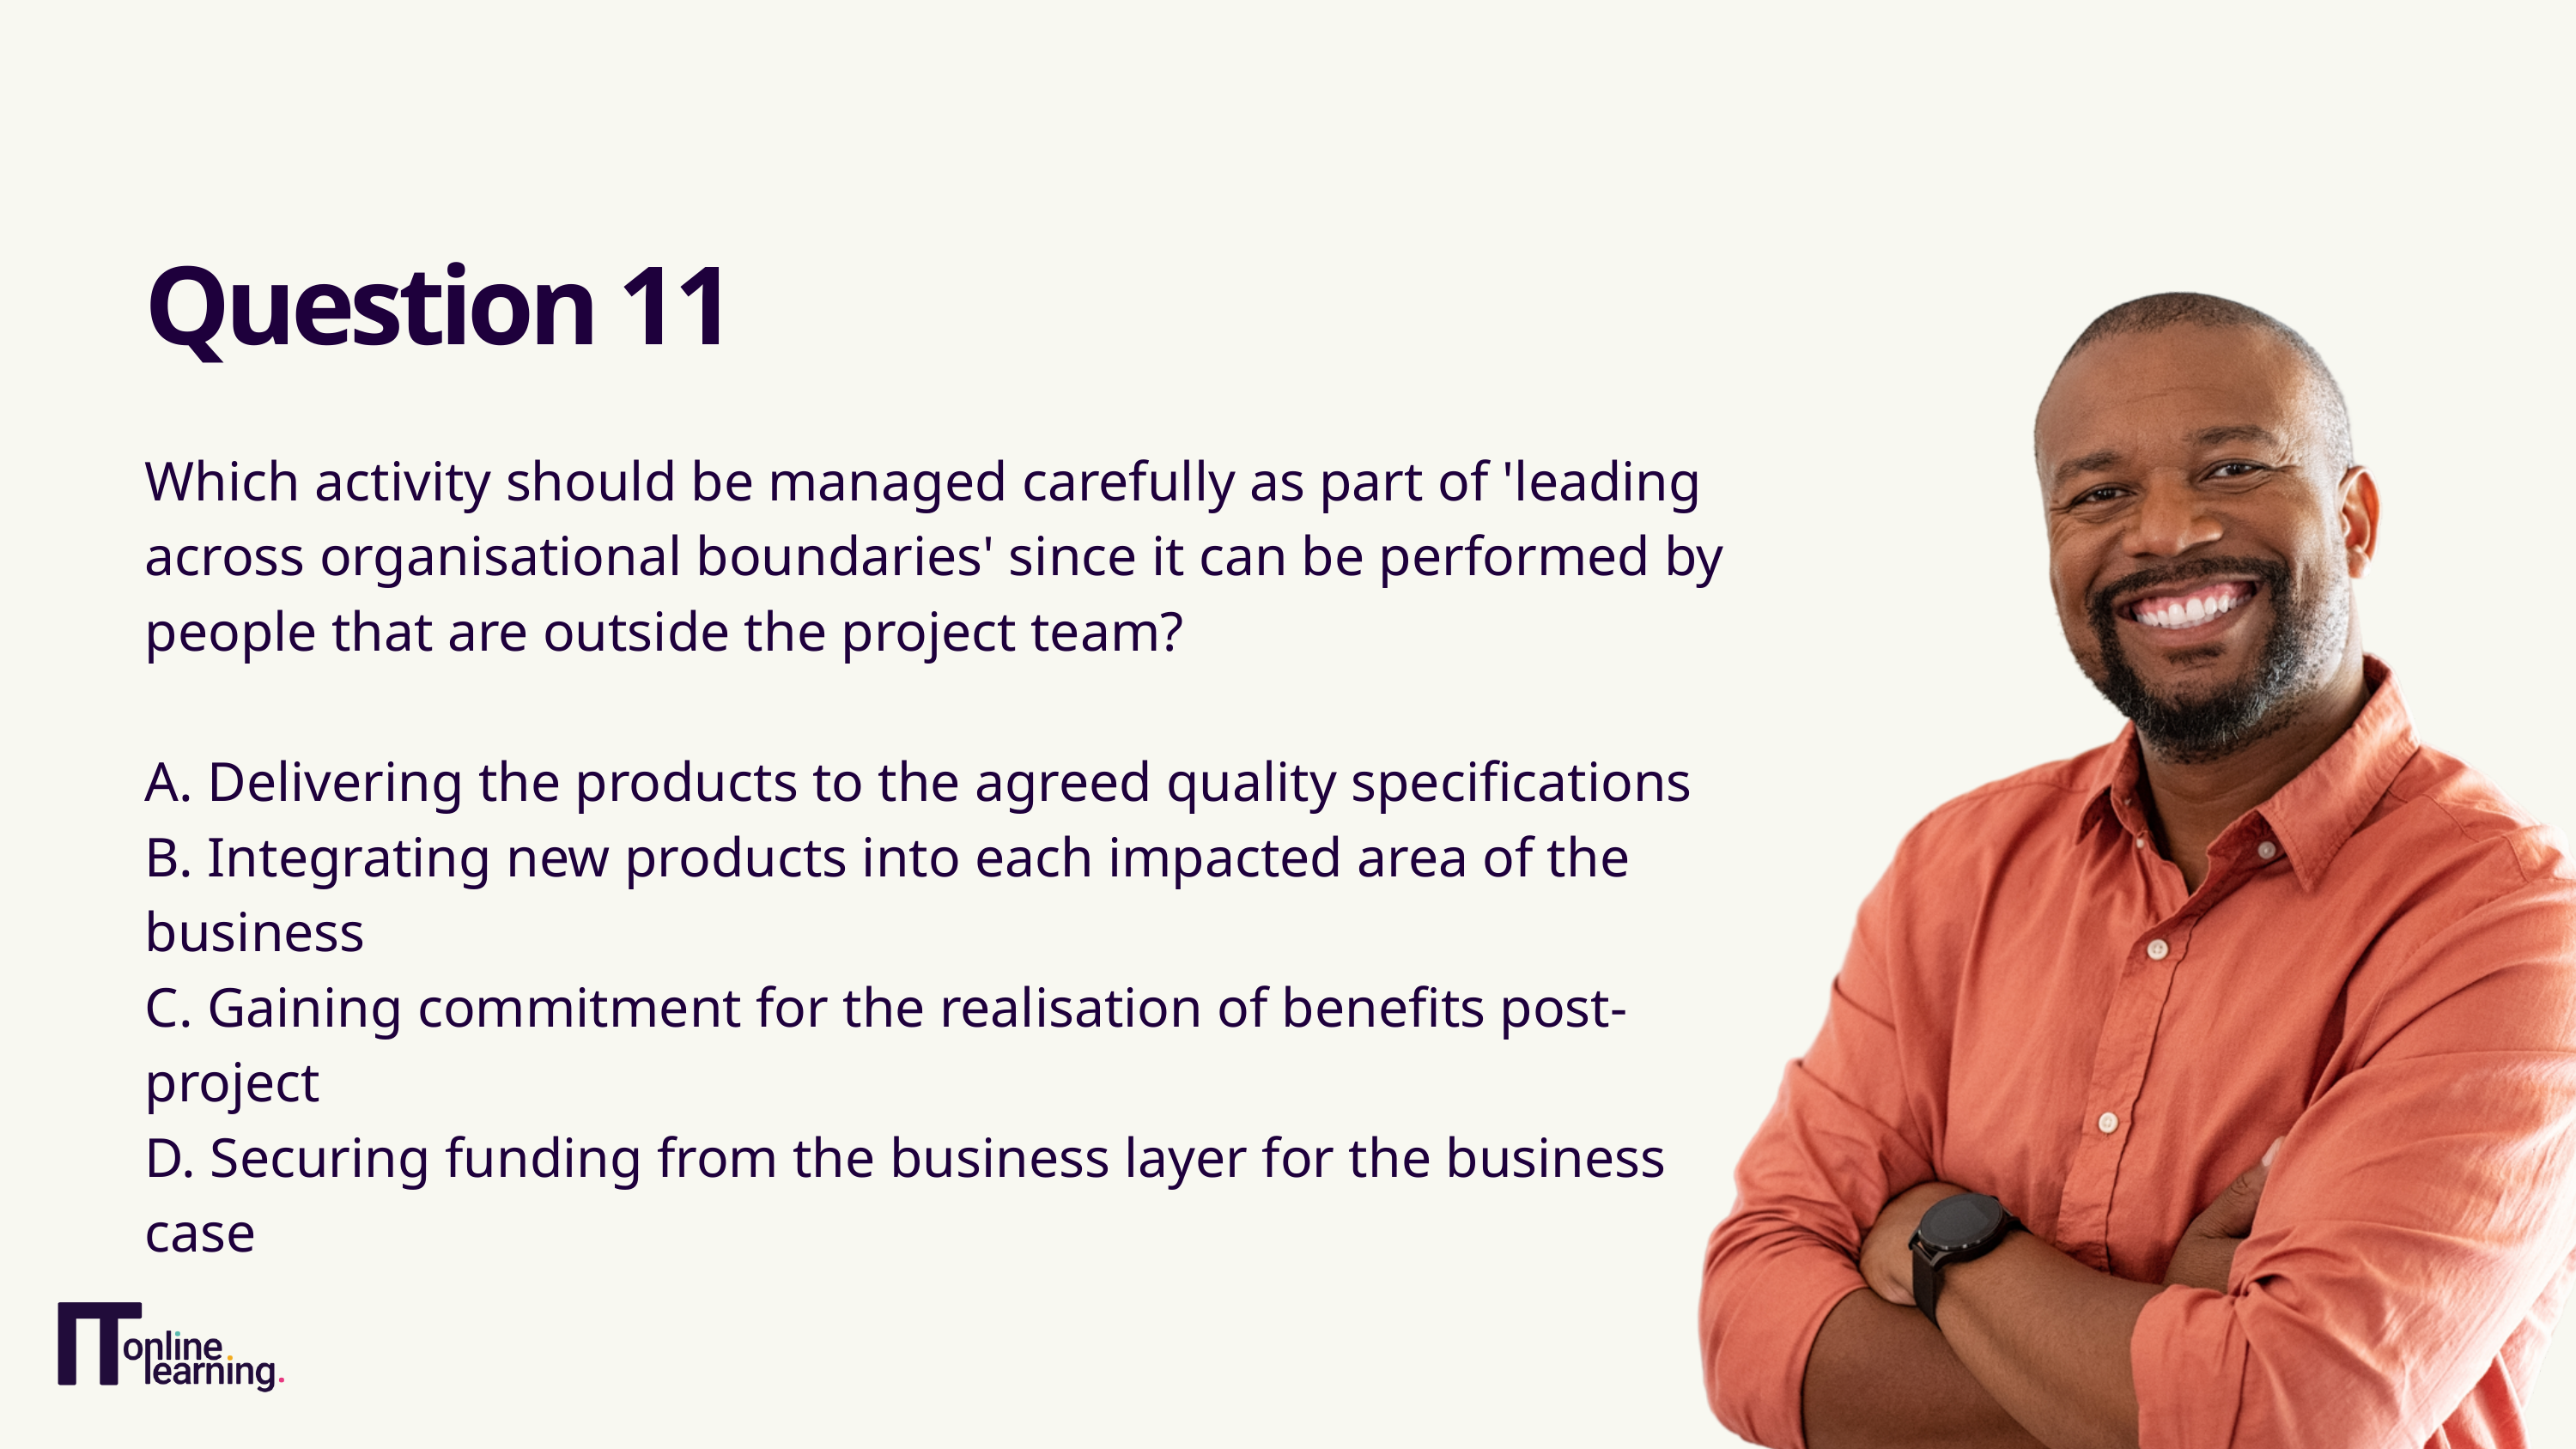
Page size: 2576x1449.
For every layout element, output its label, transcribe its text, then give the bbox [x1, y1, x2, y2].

text_box Which activity should be managed carefully as part of 'leading across organisational boundaries' since it can be performed by people that are outside the project team? A. Delivering the products to the agreed quality specifications B. Integrating new products into each impacted area of the business C. Gaining commitment for the realisation of benefits post-project D. Securing funding from the business layer for the business case [144, 435, 1728, 1264]
text_box [751, 80, 2576, 1449]
text_box [17, 1260, 325, 1434]
text_box Question 11 [144, 252, 1103, 367]
